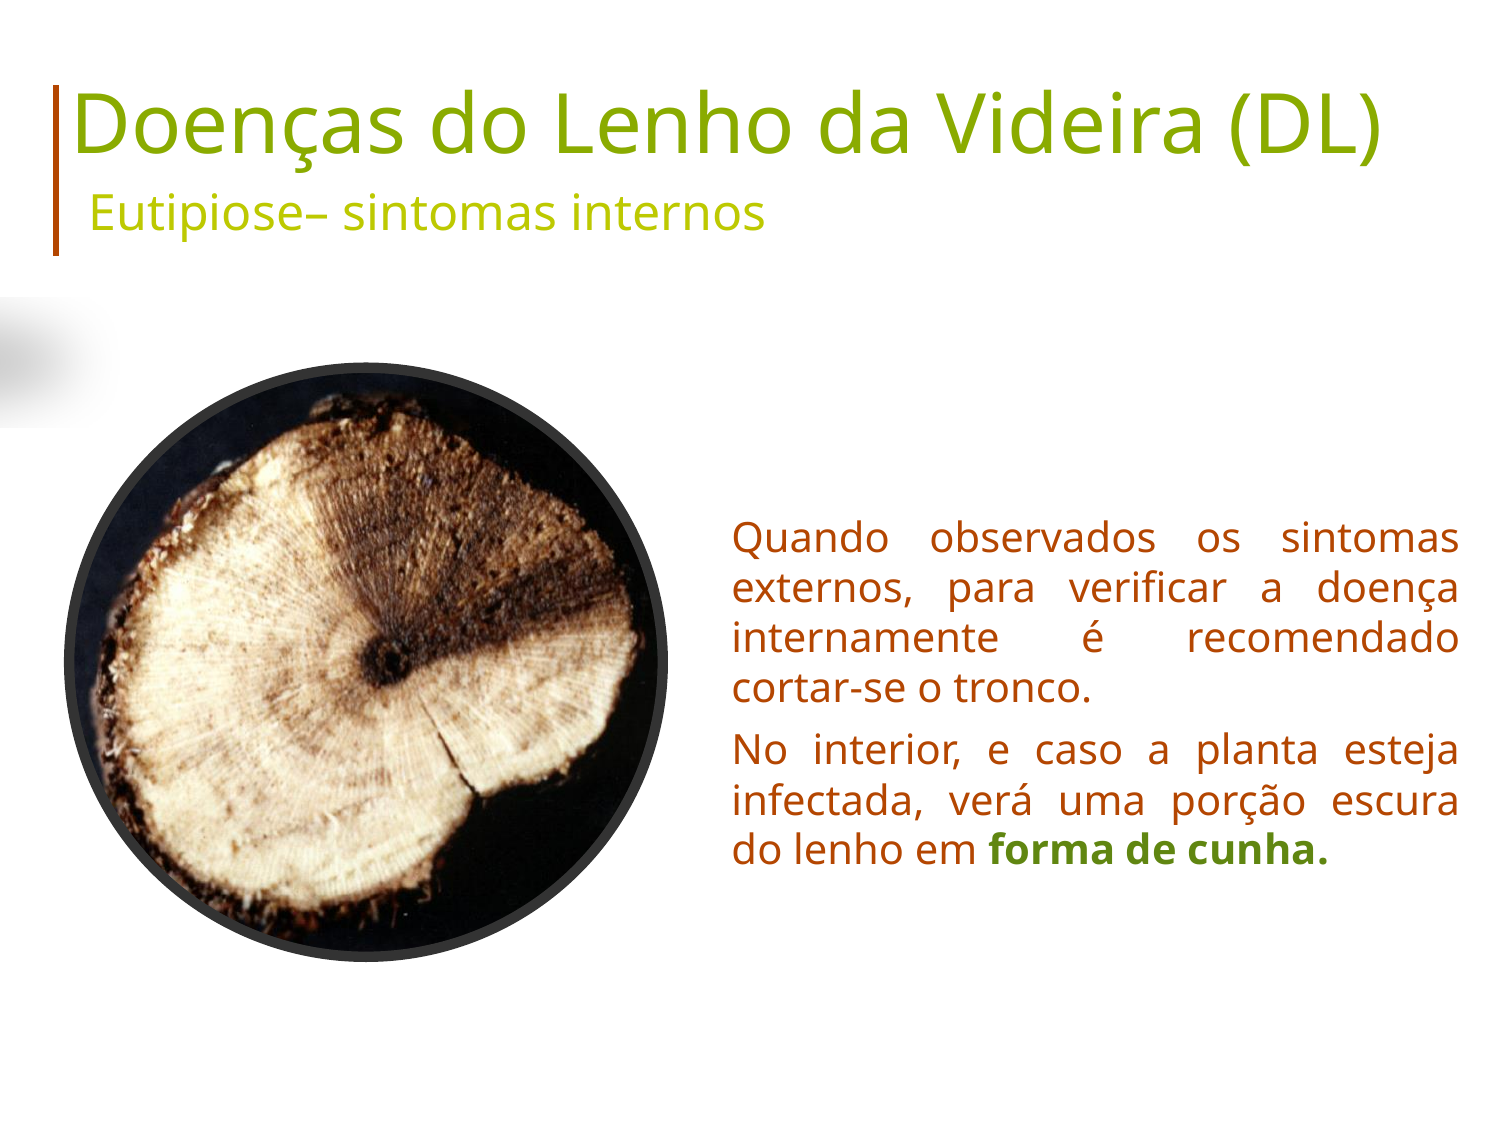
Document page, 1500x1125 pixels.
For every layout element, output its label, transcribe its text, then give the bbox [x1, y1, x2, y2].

text_box Doenças do Lenho da Videira (DL) [55, 62, 1409, 178]
text_box Eutipiose– sintomas internos [73, 172, 1376, 248]
picture [69, 367, 663, 957]
text_box Quando observados os sintomas externos, para verificar a doença internamente é recomendado cortar-se o tronco. No interior, e caso a planta esteja infectada, verá uma porção escura do lenho em forma de cunha. [716, 503, 1475, 881]
